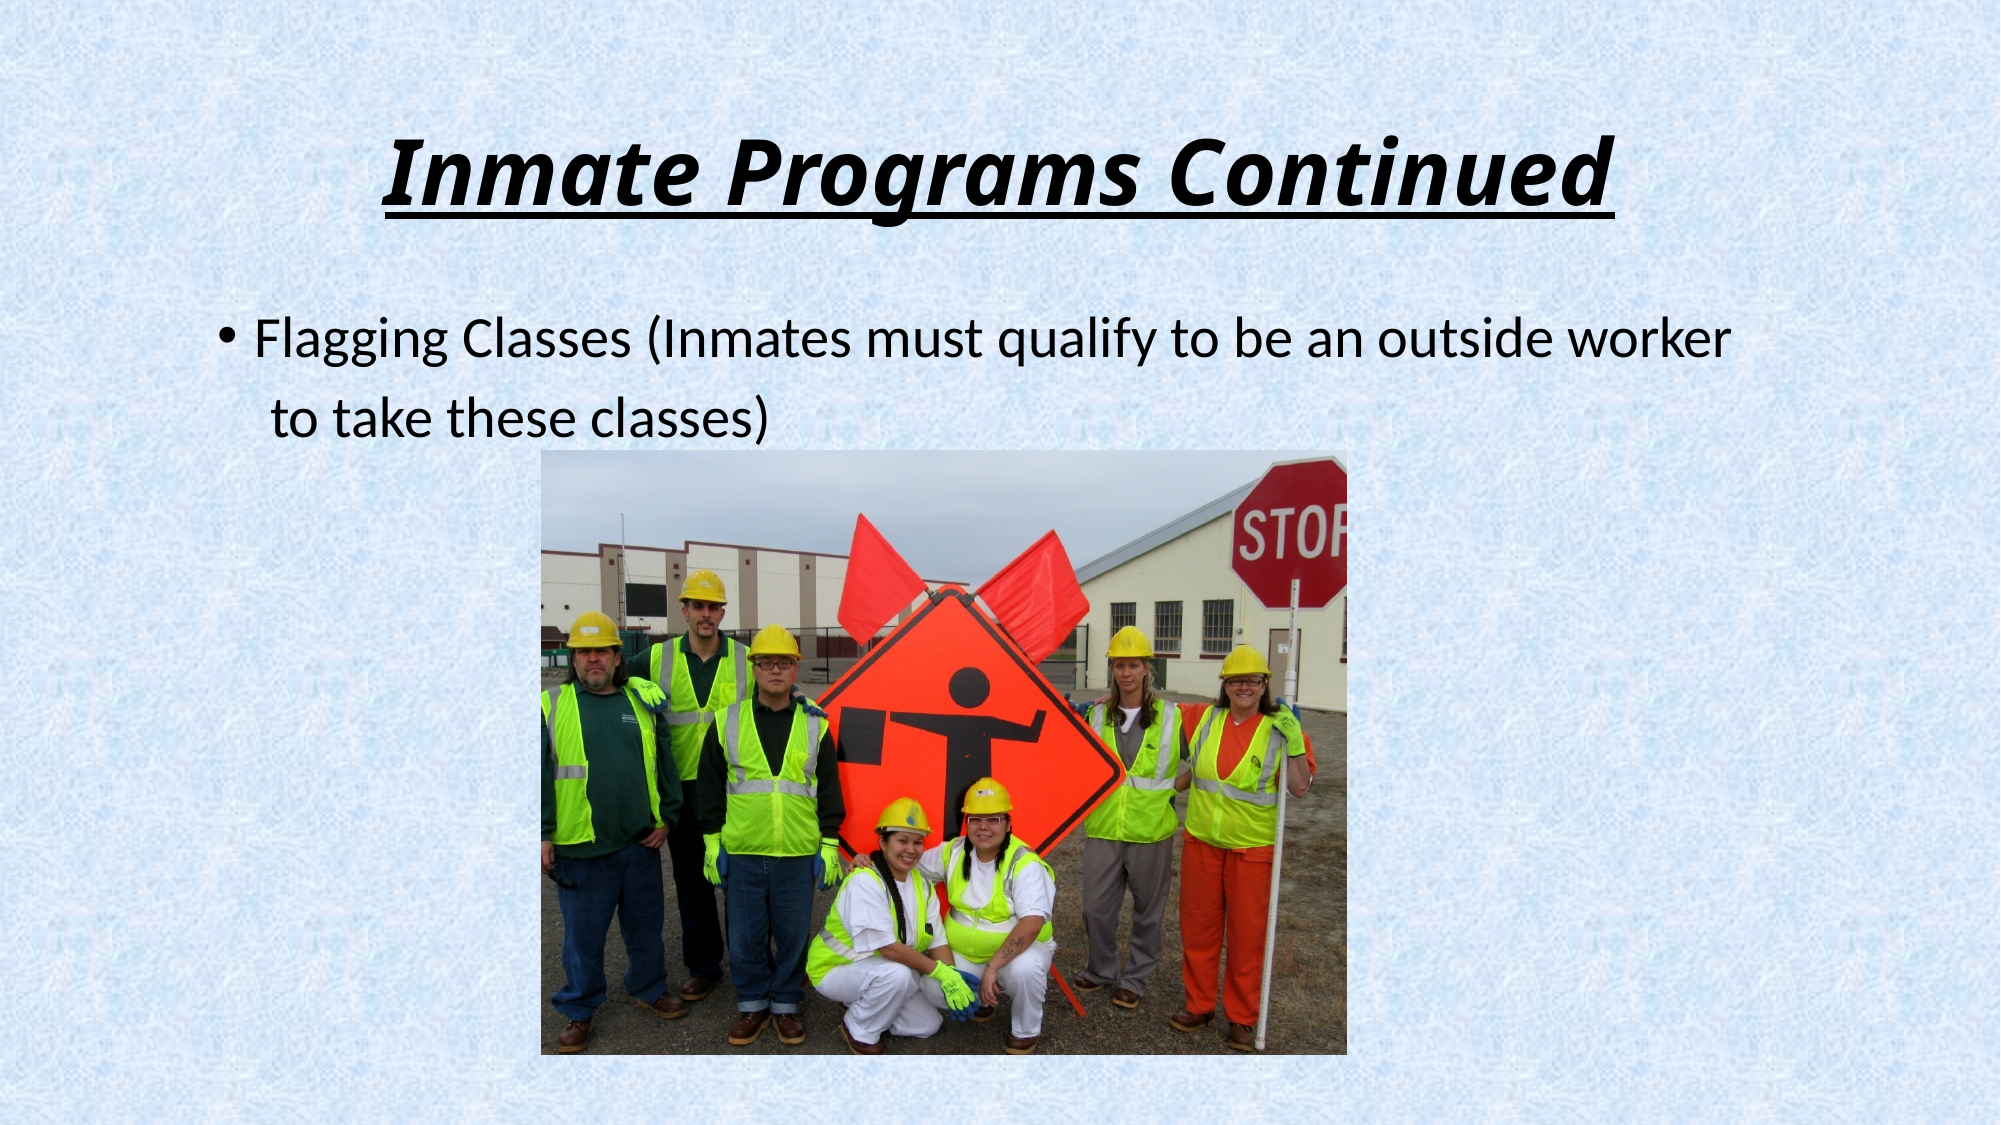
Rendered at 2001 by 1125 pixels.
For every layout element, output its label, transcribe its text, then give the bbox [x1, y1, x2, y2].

picture [0, 0, 2001, 1125]
title Inmate Programs Continued [137, 59, 1863, 278]
list Flagging Classes (Inmates must qualify to be an outside worker to take these classes) [202, 299, 1863, 1014]
